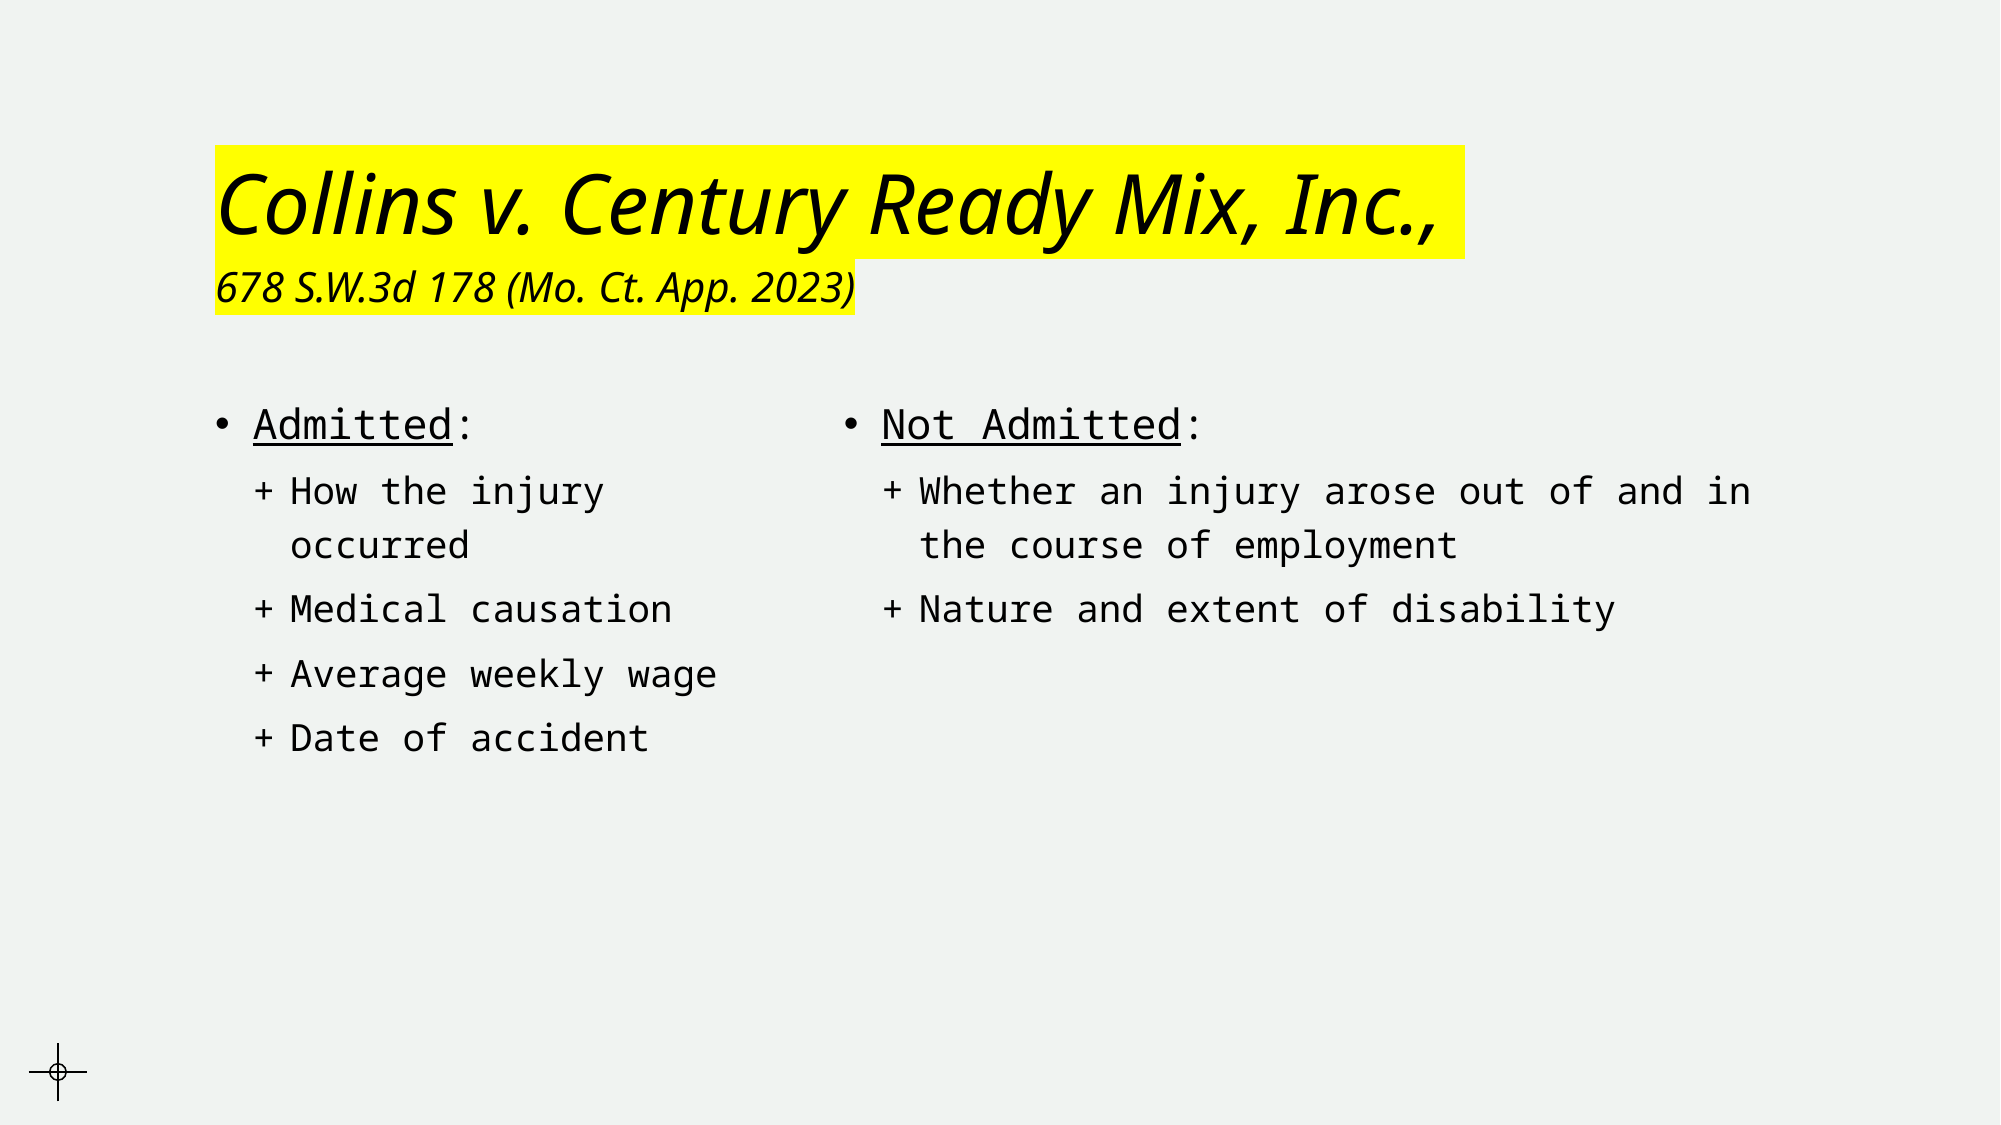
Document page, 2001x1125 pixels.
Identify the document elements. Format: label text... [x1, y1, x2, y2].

text_box Not Admitted: Whether an injury arose out of and in the course of employment Nature and extent of disability [828, 380, 1800, 1013]
title Collins v. Century Ready Mix, Inc., 678 S.W.3d 178 (Mo. Ct. App. 2023) [200, 59, 1758, 319]
list Admitted: How the injury occurred Medical causation Average weekly wage Date of accident [200, 380, 794, 1013]
